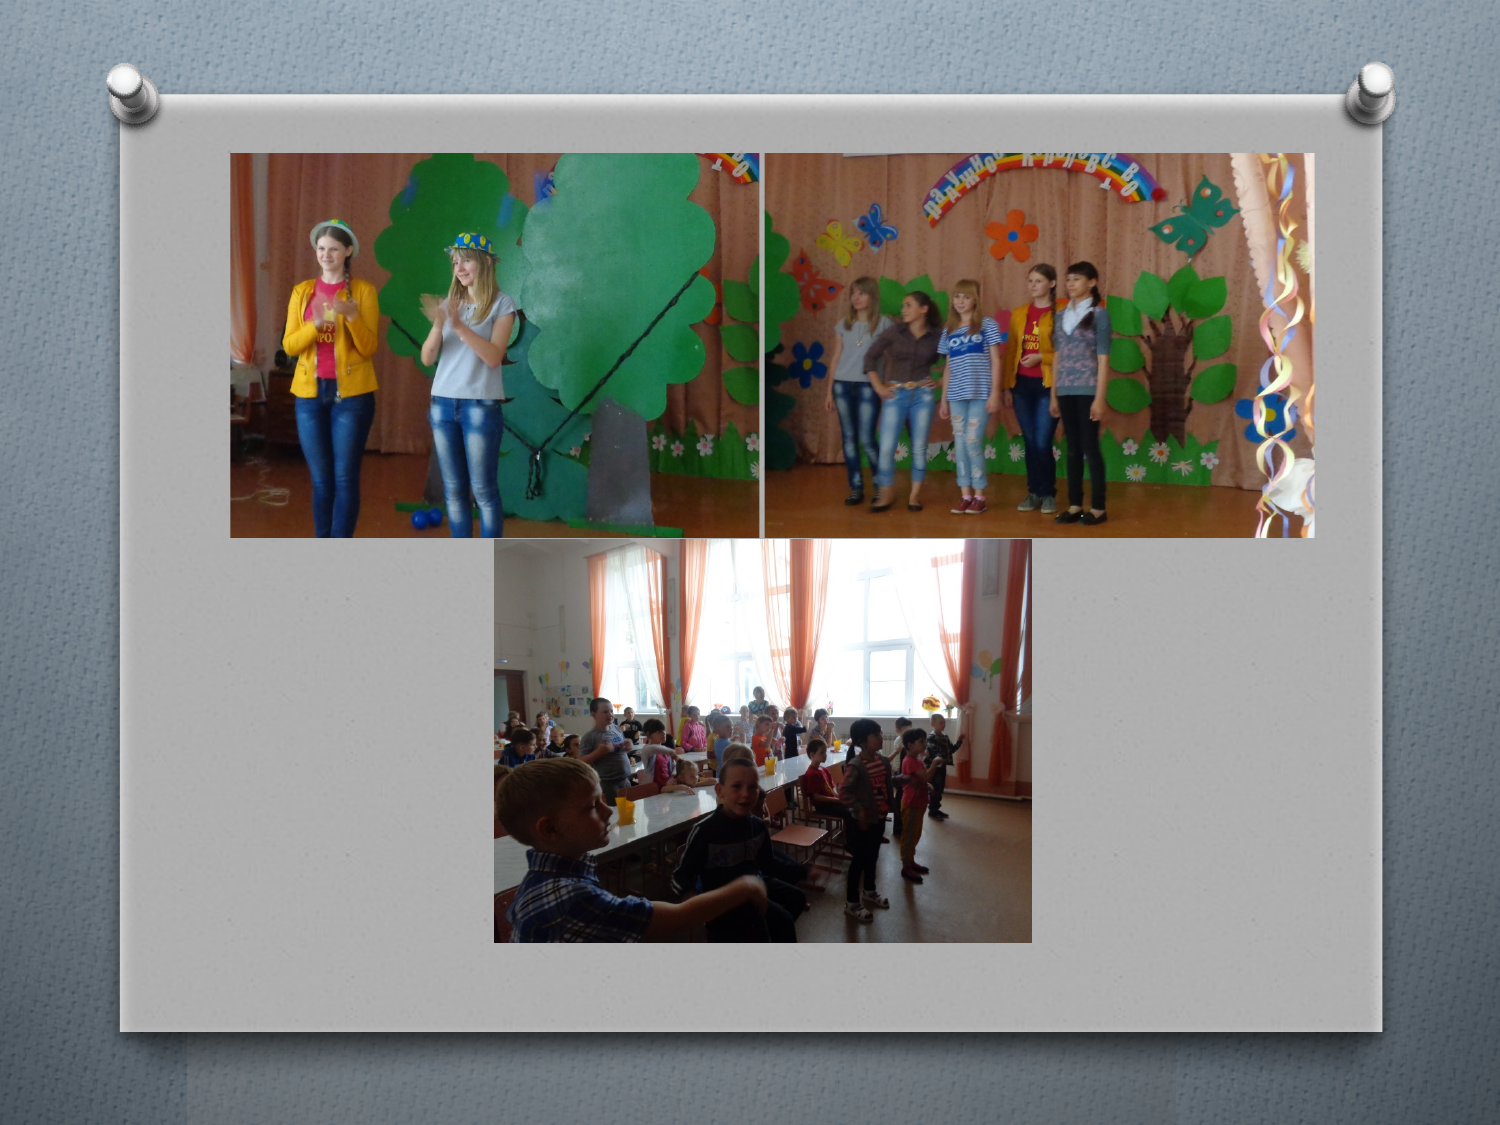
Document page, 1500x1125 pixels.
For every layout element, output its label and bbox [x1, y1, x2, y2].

picture [229, 153, 1032, 943]
picture [764, 152, 1315, 538]
picture [1317, 35, 1439, 156]
picture [75, 29, 198, 153]
